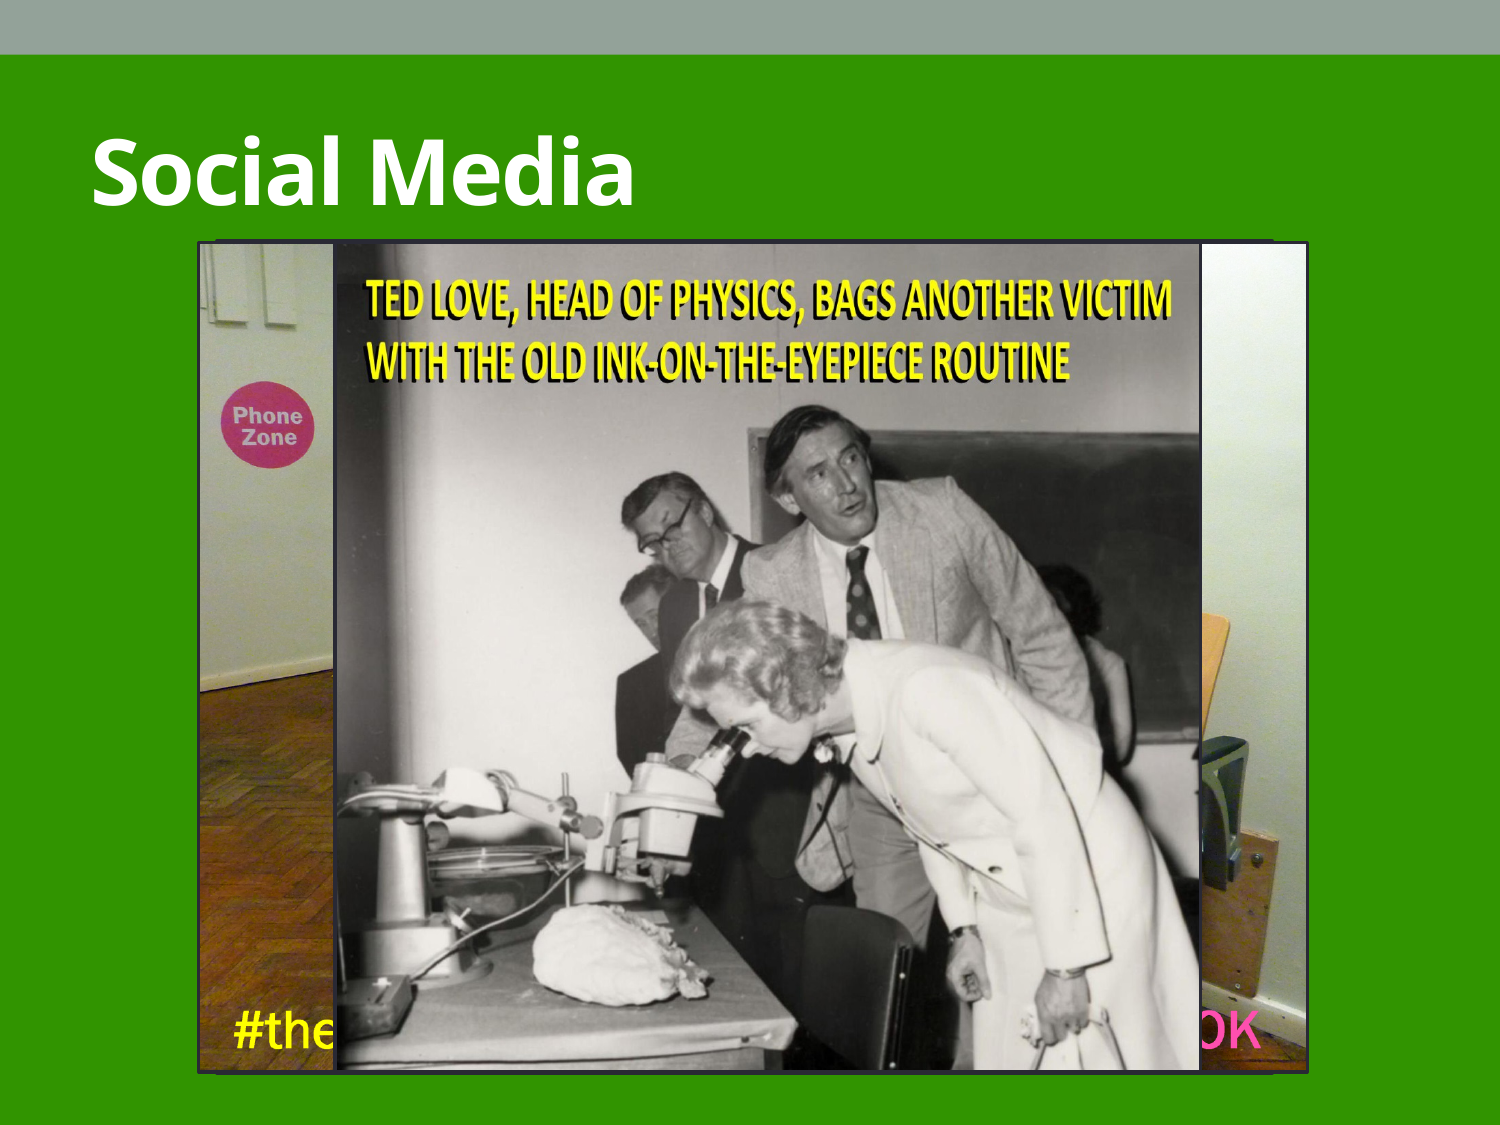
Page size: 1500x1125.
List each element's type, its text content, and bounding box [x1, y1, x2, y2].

text_box [0, 52, 1500, 1125]
title Social Media [75, 87, 1425, 250]
picture [200, 243, 1306, 1071]
